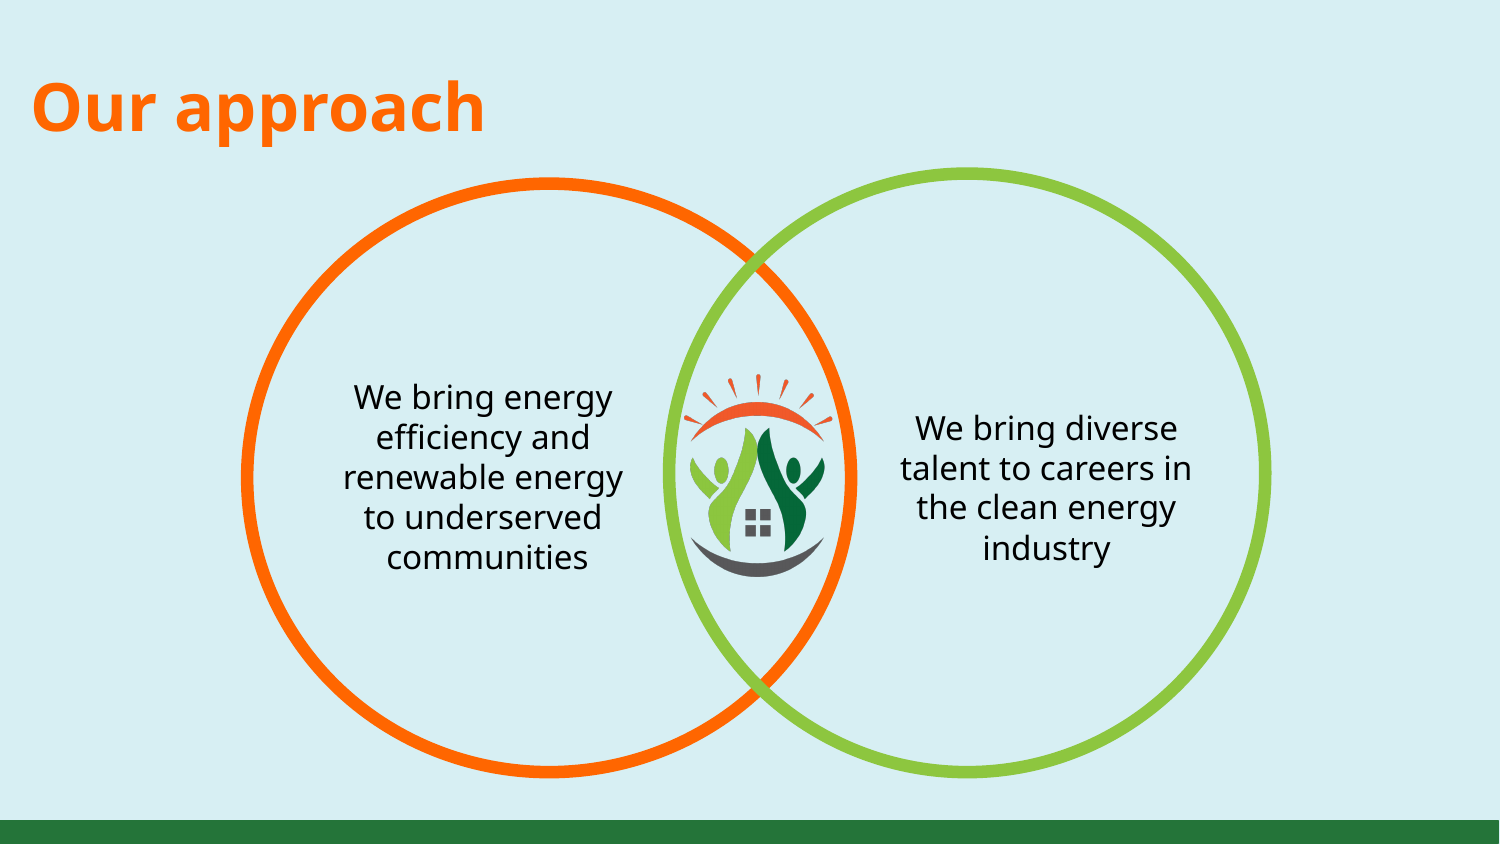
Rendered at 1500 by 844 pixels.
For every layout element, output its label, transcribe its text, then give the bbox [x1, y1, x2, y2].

text_box [0, 820, 1498, 844]
text_box [272, 596, 760, 773]
text_box Our approach [15, 49, 1500, 199]
text_box We bring diverse talent to careers in the clean energy industry [874, 386, 1219, 559]
text_box [274, 183, 755, 356]
picture [684, 374, 834, 577]
text_box We bring energy efficiency and renewable energy to underserved communities [225, 356, 750, 596]
text_box [692, 173, 1266, 773]
